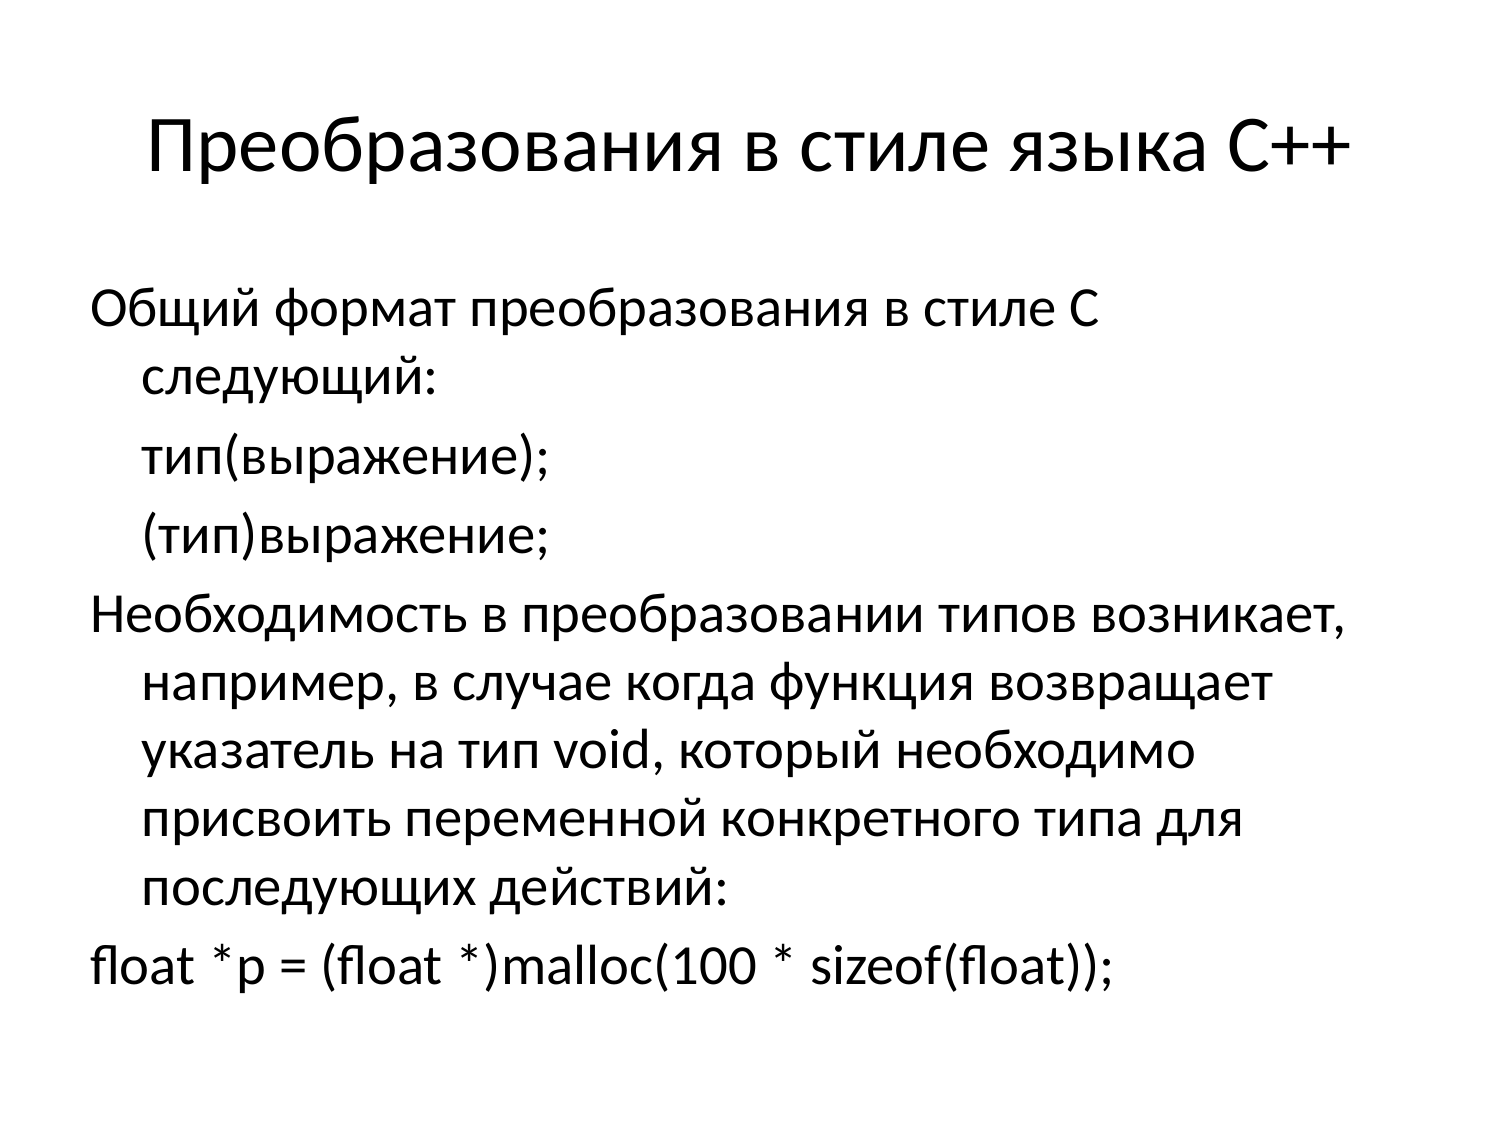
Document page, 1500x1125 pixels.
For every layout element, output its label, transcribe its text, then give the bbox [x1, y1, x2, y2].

list Общий формат преобразования в стиле С следующий: тип(выражение); (тип)выражение; Необходимость в преобразовании типов возникает, например, в случае когда функция возвращает указатель на тип void, который необходимо присвоить переменной конкретного типа для последующих действий: float *p = (float *)malloc(100 * sizeof(float)); [75, 262, 1425, 1005]
title Преобразования в стиле языка С++ [75, 45, 1425, 233]
